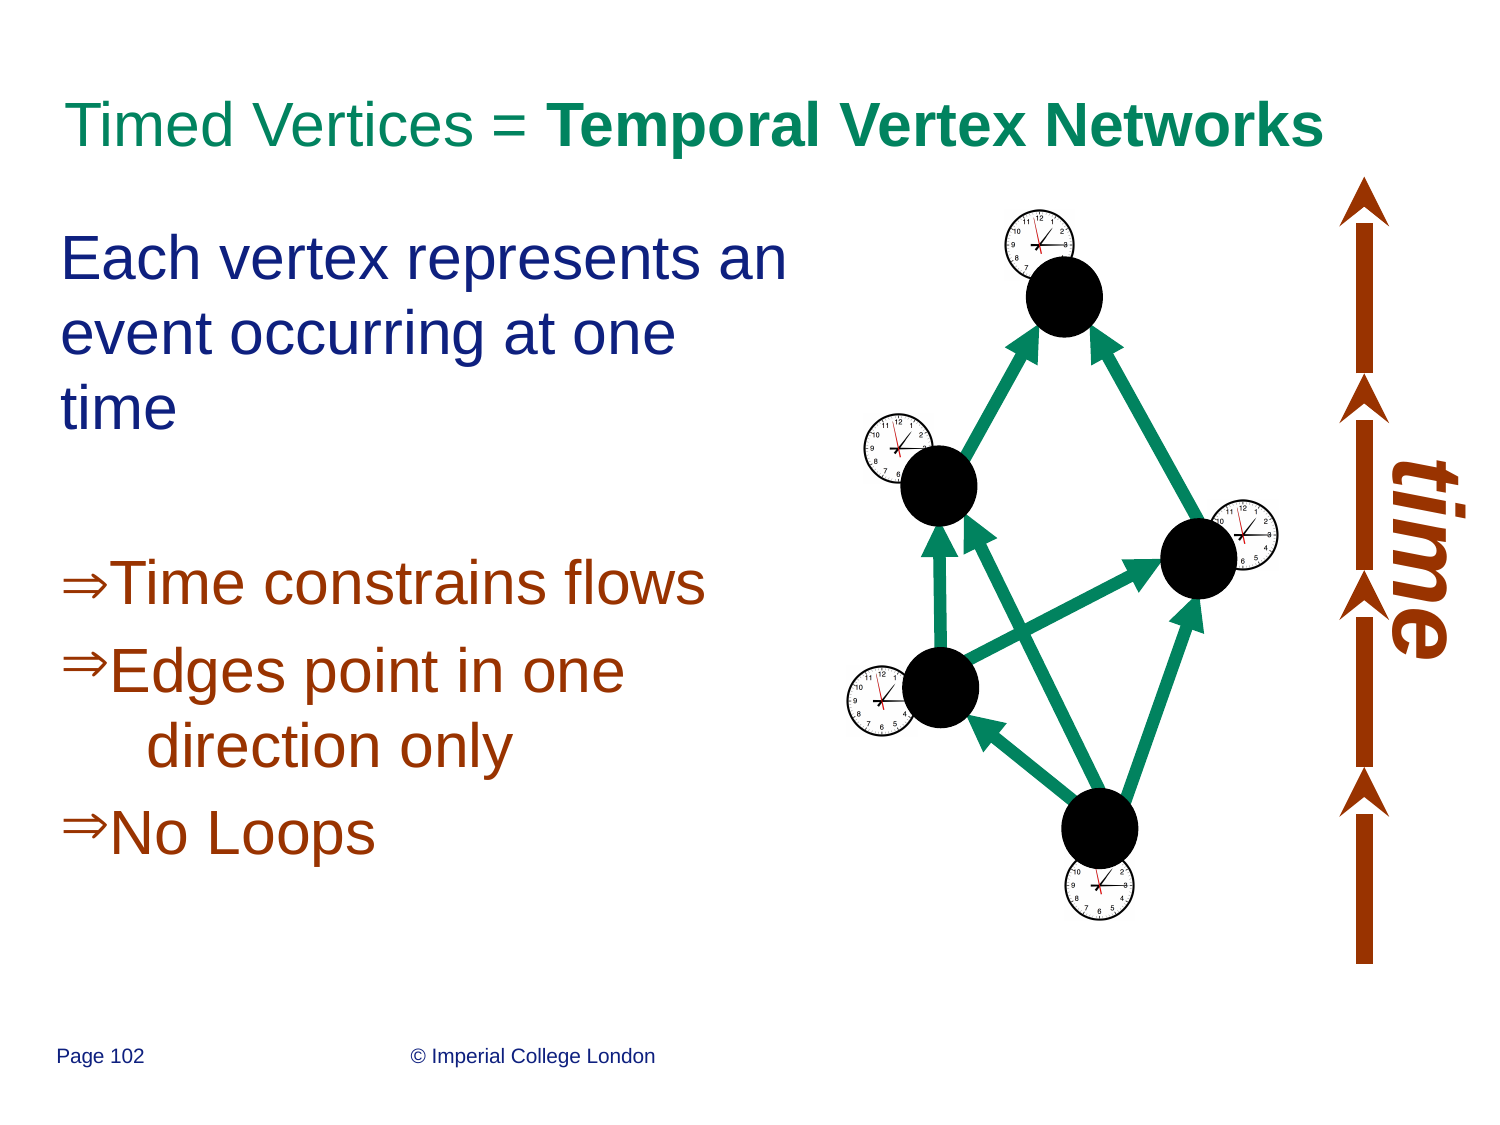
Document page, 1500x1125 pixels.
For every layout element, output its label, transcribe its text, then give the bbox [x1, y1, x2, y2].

title Timed Vertices = Temporal Vertex Networks [48, 27, 1365, 216]
slide_number Page 102 [40, 1034, 392, 1114]
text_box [846, 209, 1279, 922]
footer © Imperial College London [395, 1034, 871, 1114]
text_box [1363, 176, 1500, 964]
list Each vertex represents an event occurring at one time Time constrains flows Edges point in one direction only No Loops [44, 209, 814, 972]
